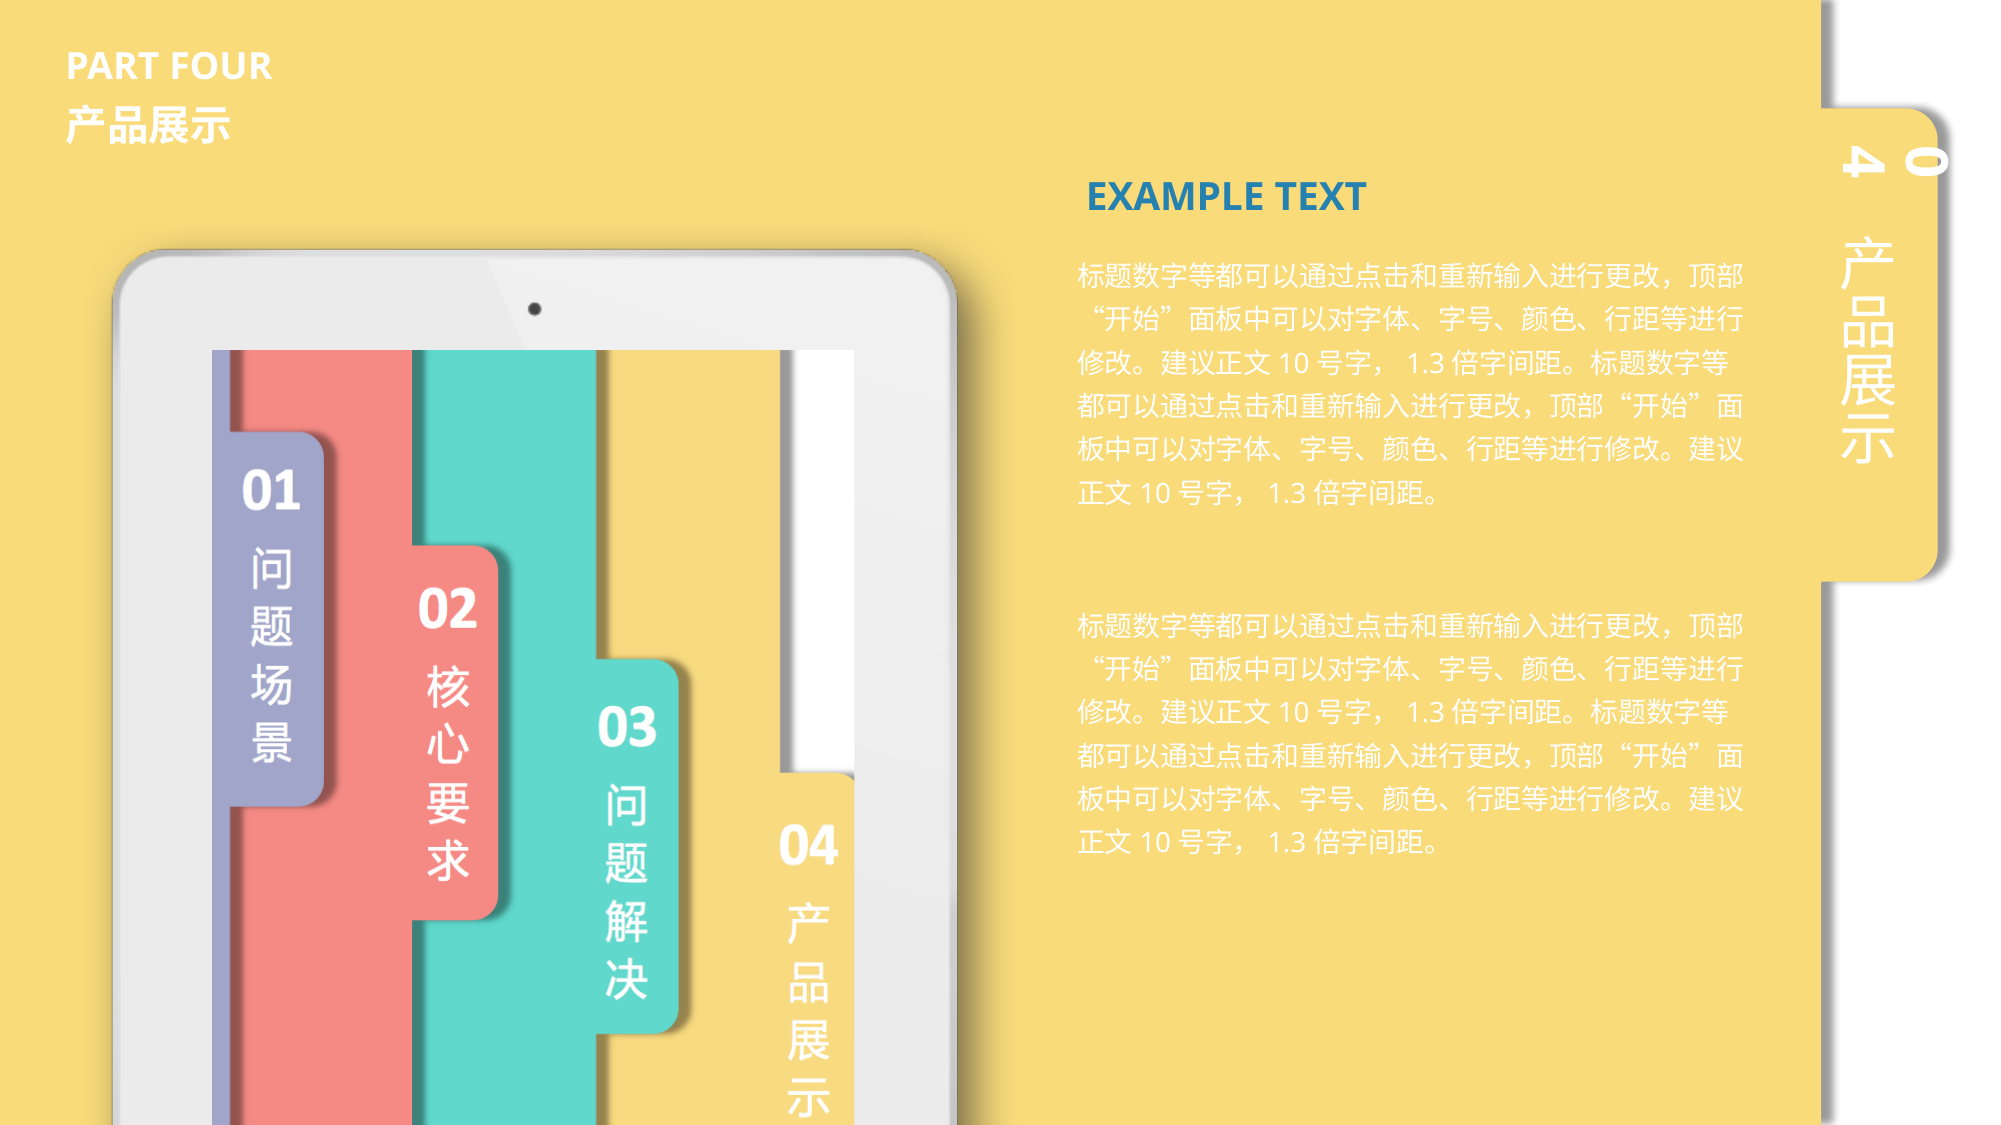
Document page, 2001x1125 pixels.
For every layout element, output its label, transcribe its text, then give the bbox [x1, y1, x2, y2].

list PART FOUR [50, 39, 698, 97]
text_box 标题数字等都可以通过点击和重新输入进行更改，顶部“开始”面板中可以对字体、字号、颜色、行距等进行修改。建议正文10号字，1.3倍字间距。标题数字等都可以通过点击和重新输入进行更改，顶部“开始”面板中可以对字体、字号、颜色、行距等进行修改。建议正文10号字，1.3倍字间距。 [1062, 591, 1760, 866]
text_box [96, 241, 966, 1125]
text_box EXAMPLE TEXT [1071, 140, 1383, 226]
list 产品展示 [1823, 220, 1923, 576]
list 04 [1823, 131, 1923, 220]
list 产品展示 [50, 97, 698, 156]
text_box 标题数字等都可以通过点击和重新输入进行更改，顶部“开始”面板中可以对字体、字号、颜色、行距等进行修改。建议正文10号字，1.3倍字间距。标题数字等都可以通过点击和重新输入进行更改，顶部“开始”面板中可以对字体、字号、颜色、行距等进行修改。建议正文10号字，1.3倍字间距。 [1062, 241, 1760, 517]
